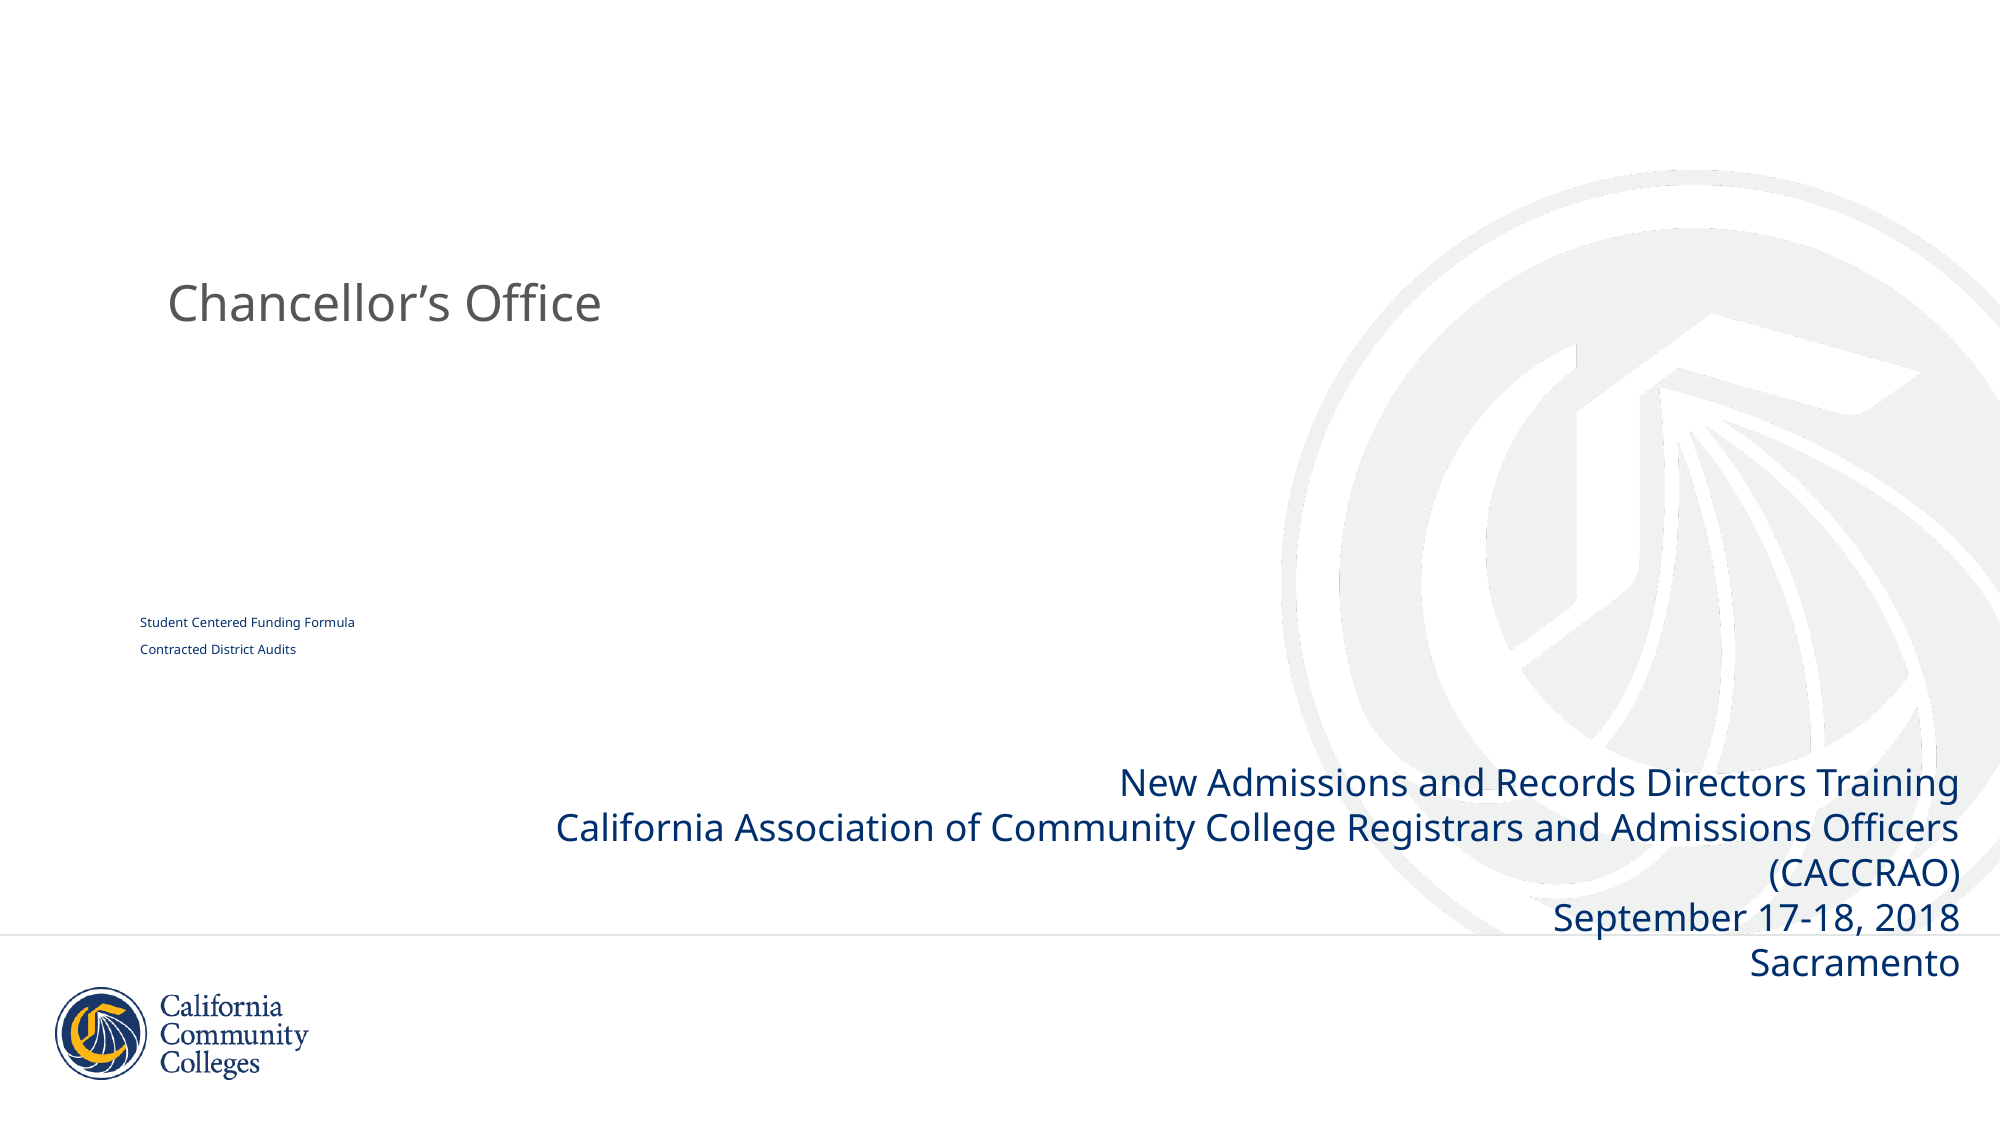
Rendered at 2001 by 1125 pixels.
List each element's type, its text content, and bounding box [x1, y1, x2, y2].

picture [52, 984, 312, 1083]
text_box New Admissions and Records Directors Training California Association of Community College Registrars and Admissions Officers (CACCRAO) September 17-18, 2018 Sacramento [397, 751, 1976, 1037]
picture [1281, 170, 2000, 934]
title Student Centered Funding Formula Contracted District Audits [125, 536, 1626, 666]
subtitle Chancellor’s Office [152, 271, 1653, 351]
